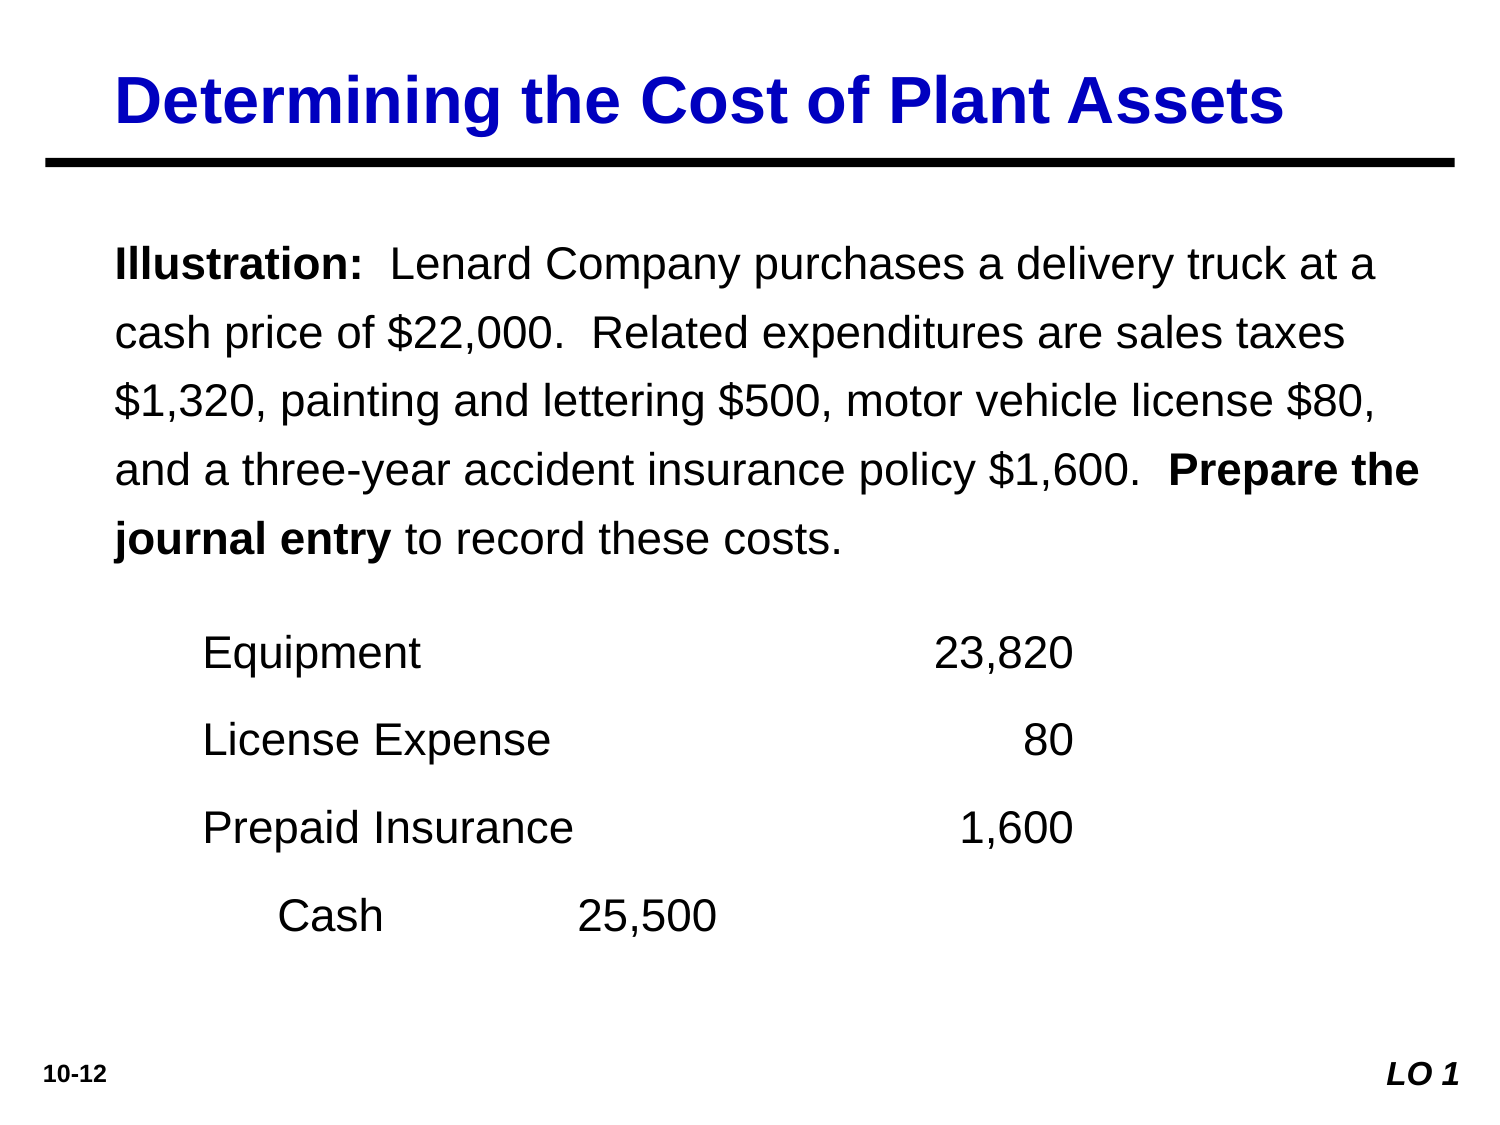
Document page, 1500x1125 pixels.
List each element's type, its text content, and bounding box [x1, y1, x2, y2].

text_box Illustration: Lenard Company purchases a delivery truck at a cash price of $22,000. Related expenditures are sales taxes $1,320, painting and lettering $500, motor vehicle license $80, and a three-year accident insurance policy $1,600. Prepare the journal entry to record these costs. [99, 212, 1450, 571]
text_box Determining the Cost of Plant Assets [99, 50, 1463, 142]
text_box Prepaid Insurance 1,600 [187, 787, 1400, 860]
text_box LO 1 [1337, 1044, 1475, 1100]
text_box License Expense 80 [187, 699, 1400, 773]
text_box Equipment 23,820 [187, 612, 1400, 685]
text_box Cash 25,500 [187, 875, 1400, 948]
